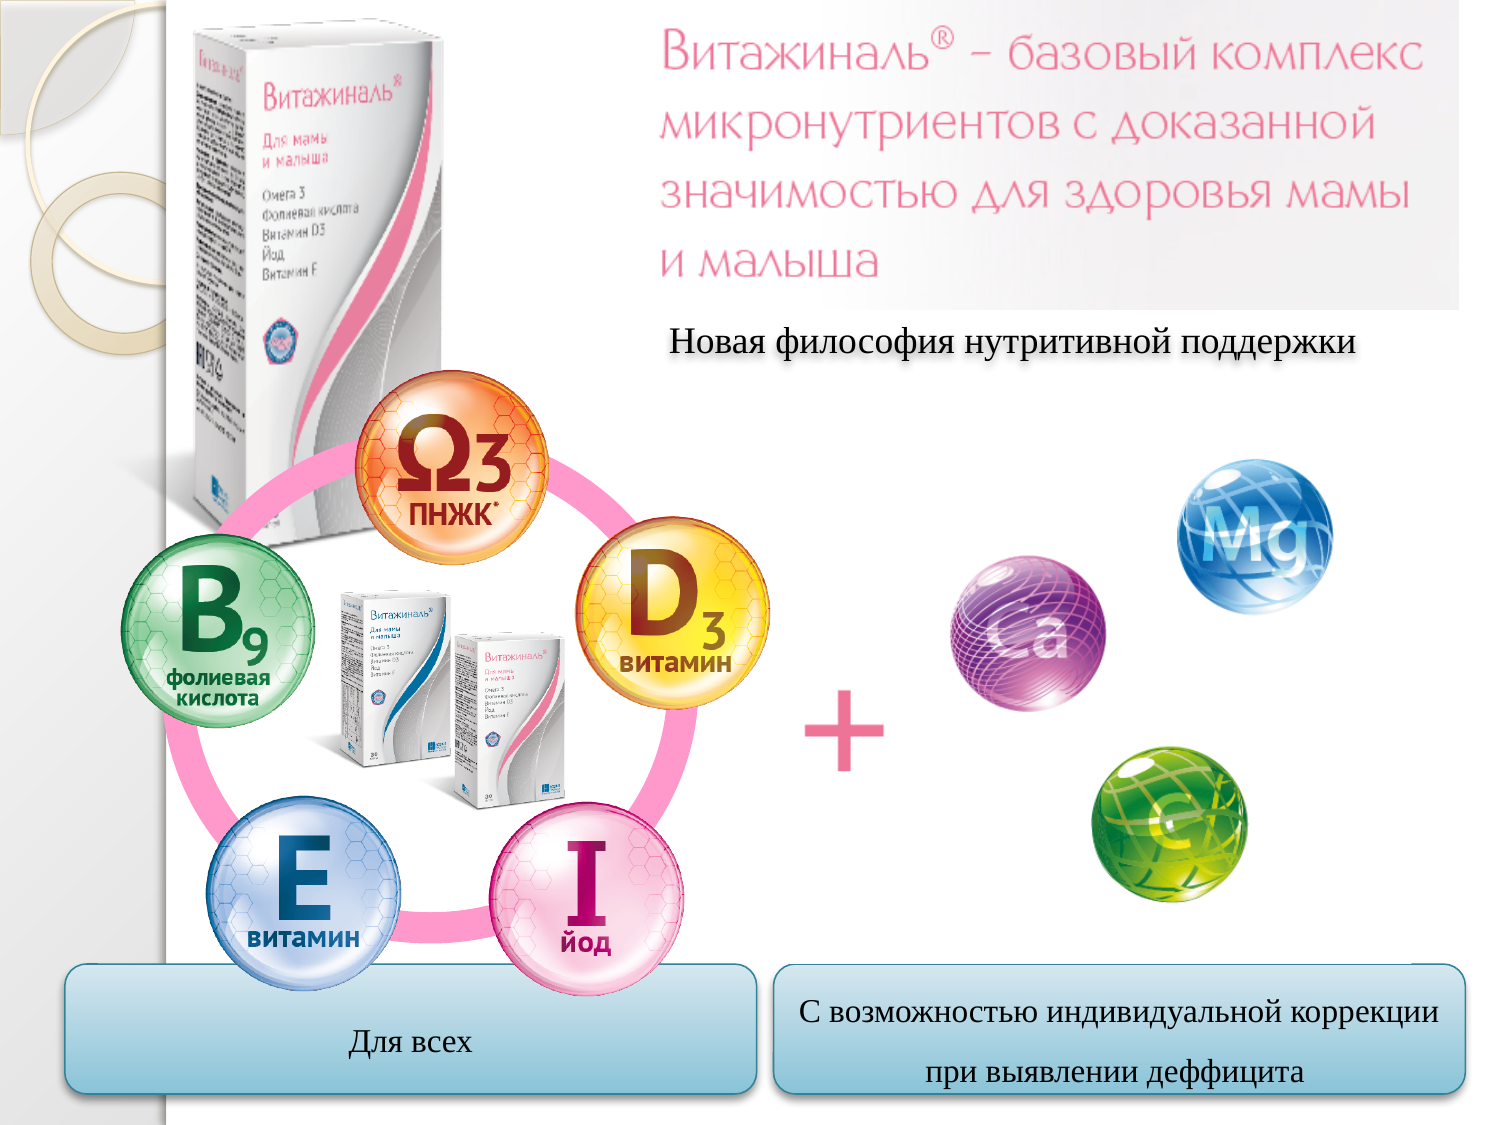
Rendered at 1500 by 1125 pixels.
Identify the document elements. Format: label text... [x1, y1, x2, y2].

text_box Для всех [64, 963, 758, 1095]
text_box Новая философия нутритивной поддержки [655, 320, 1459, 379]
picture [643, 0, 1459, 310]
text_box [111, 361, 1412, 1005]
picture [100, 0, 491, 601]
text_box С возможностью индивидуальной коррекции при выявлении деффицита [772, 963, 1467, 1095]
